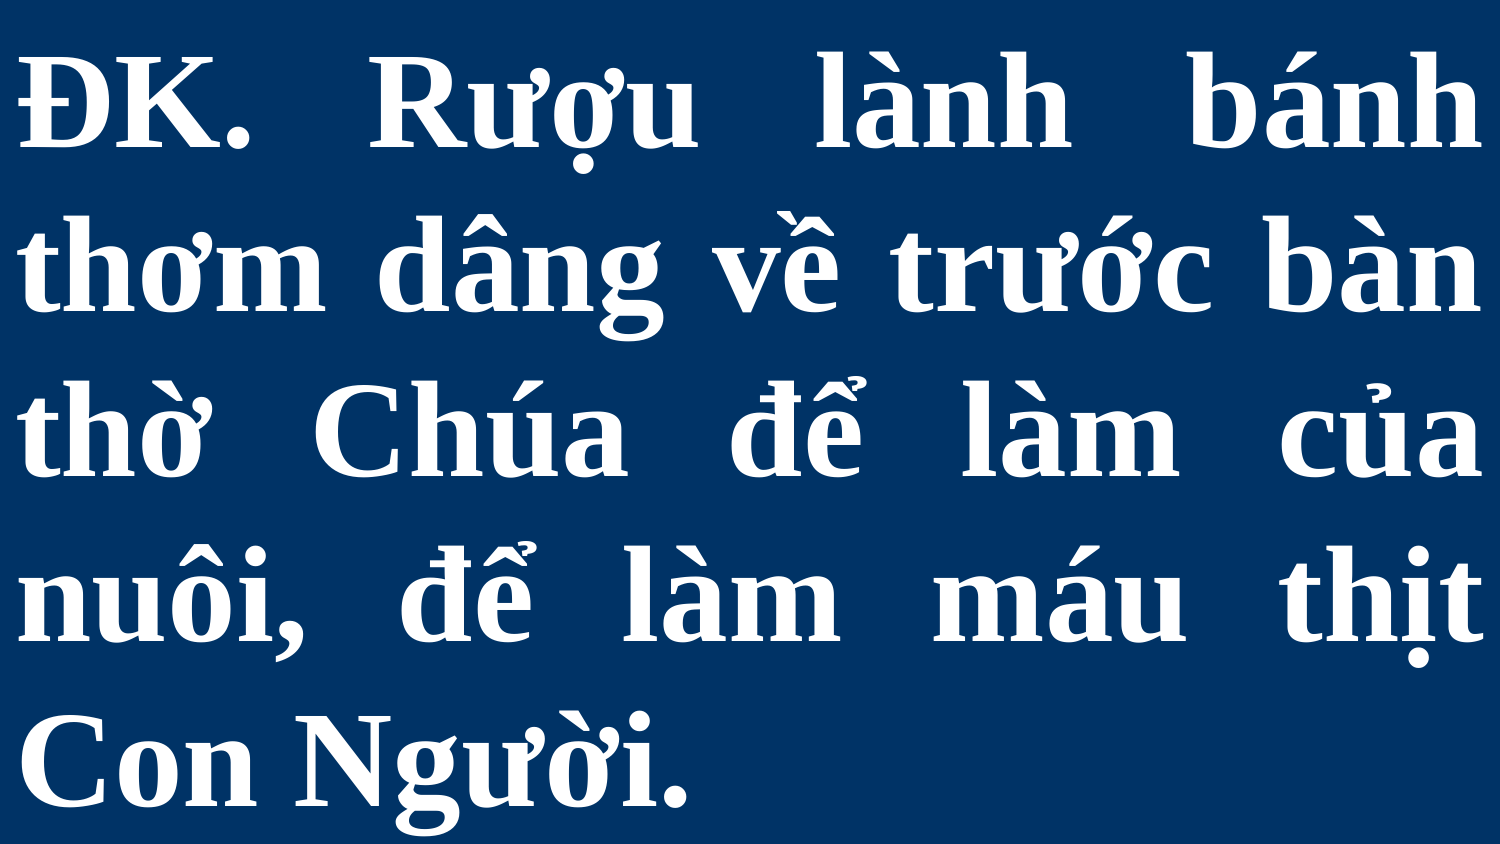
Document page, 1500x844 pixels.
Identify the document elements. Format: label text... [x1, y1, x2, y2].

title ĐK. Rượu lành bánh thơm dâng về trước bàn thờ Chúa để làm của nuôi, để làm máu thịt Con Người. [0, 0, 1500, 844]
